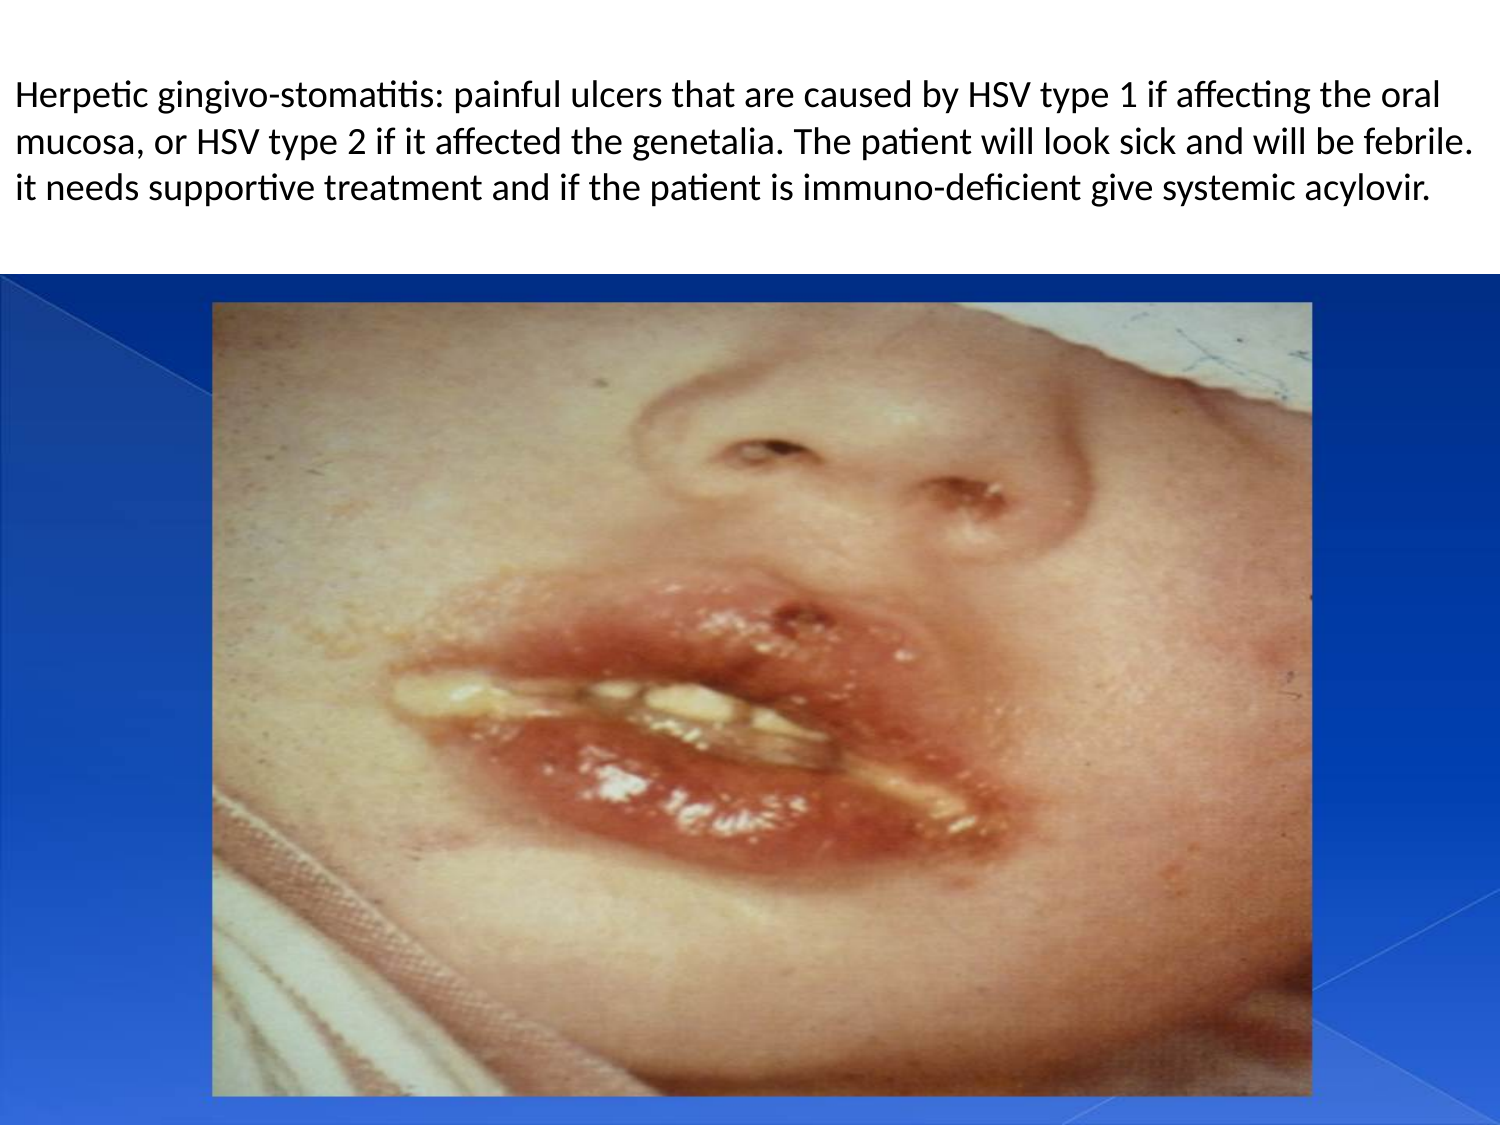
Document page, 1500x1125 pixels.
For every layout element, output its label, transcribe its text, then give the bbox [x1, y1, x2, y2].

title Herpetic gingivo-stomatitis: painful ulcers that are caused by HSV type 1 if affecting the oral mucosa, or HSV type 2 if it affected the genetalia. The patient will look sick and will be febrile. it needs supportive treatment and if the patient is immuno-deficient give systemic acylovir. [0, 45, 1500, 233]
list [0, 274, 1500, 1125]
